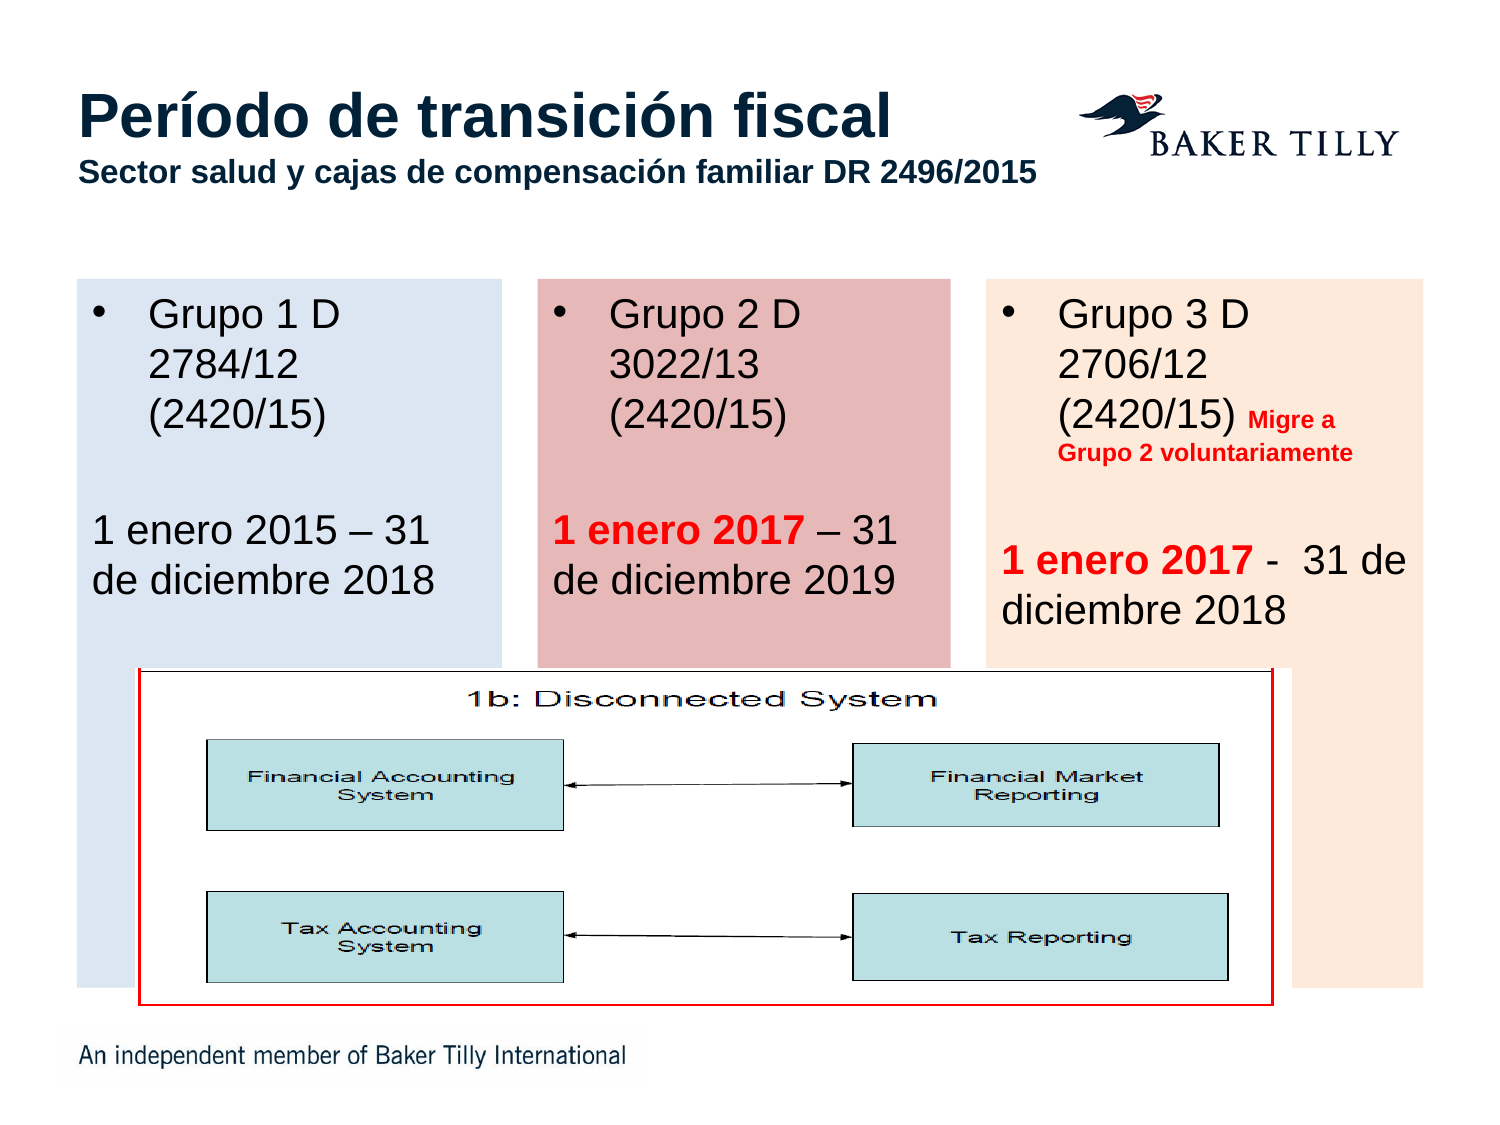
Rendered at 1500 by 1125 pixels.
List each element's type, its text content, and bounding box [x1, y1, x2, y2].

picture [135, 668, 1293, 1012]
list Grupo 1 D 2784/12 (2420/15) 1 enero 2015 – 31 de diciembre 2018 [76, 278, 502, 988]
title Período de transición fiscal Sector salud y cajas de compensación familiar DR 2496/2015 [63, 92, 1093, 173]
list Grupo 3 D 2706/12 (2420/15) Migre a Grupo 2 voluntariamente 1 enero 2017 - 31 de diciembre 2018 [986, 278, 1424, 988]
picture [1079, 70, 1422, 178]
list Grupo 2 D 3022/13 (2420/15) 1 enero 2017 – 31 de diciembre 2019 [537, 278, 951, 667]
picture [60, 1026, 644, 1083]
